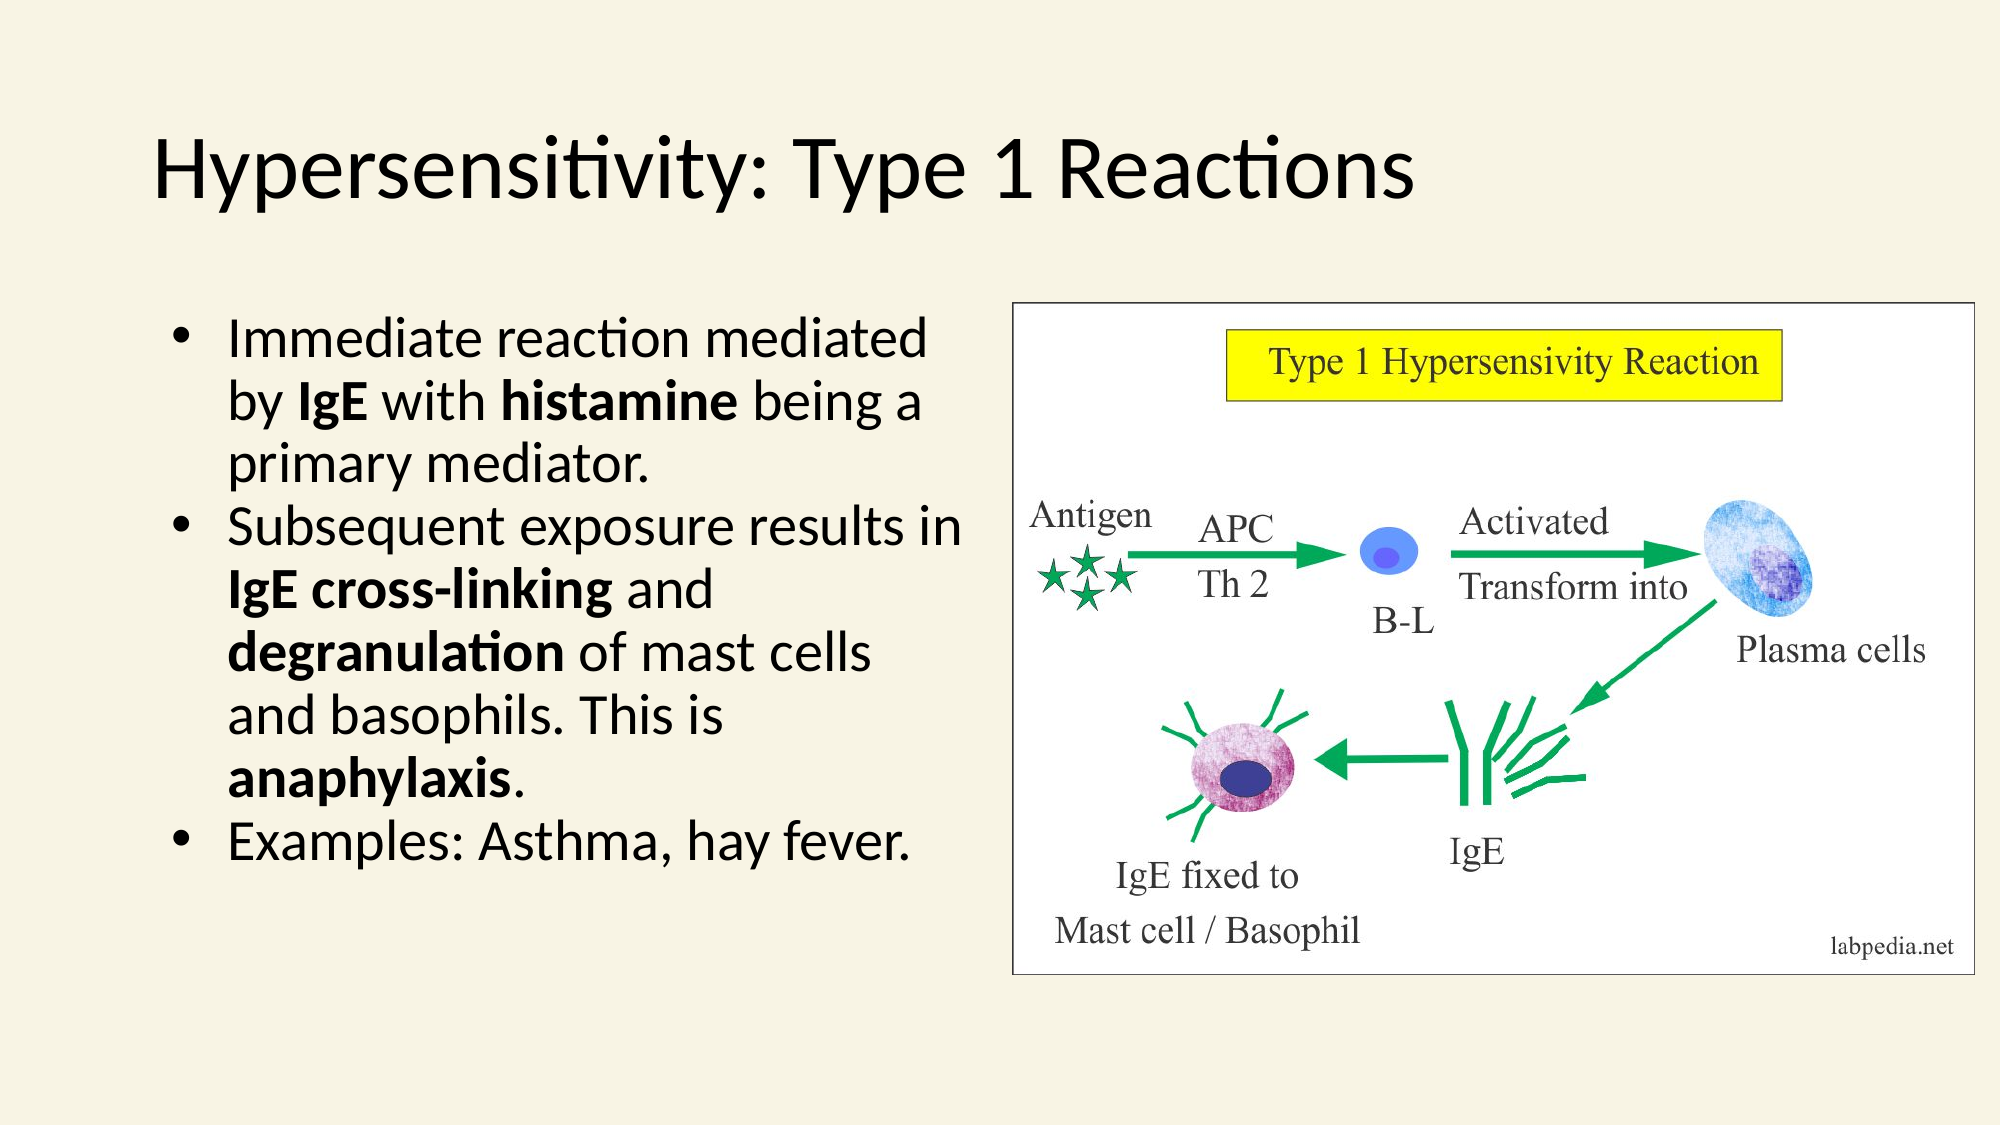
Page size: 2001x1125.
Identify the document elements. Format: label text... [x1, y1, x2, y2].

title Hypersensitivity: Type 1 Reactions [137, 59, 1863, 278]
list Immediate reaction mediated by IgE with histamine being a primary mediator. Subsequent exposure results in IgE cross-linking and degranulation of mast cells and basophils. This is anaphylaxis. Examples: Asthma, hay fever. [137, 299, 988, 1014]
picture [1012, 302, 1976, 975]
